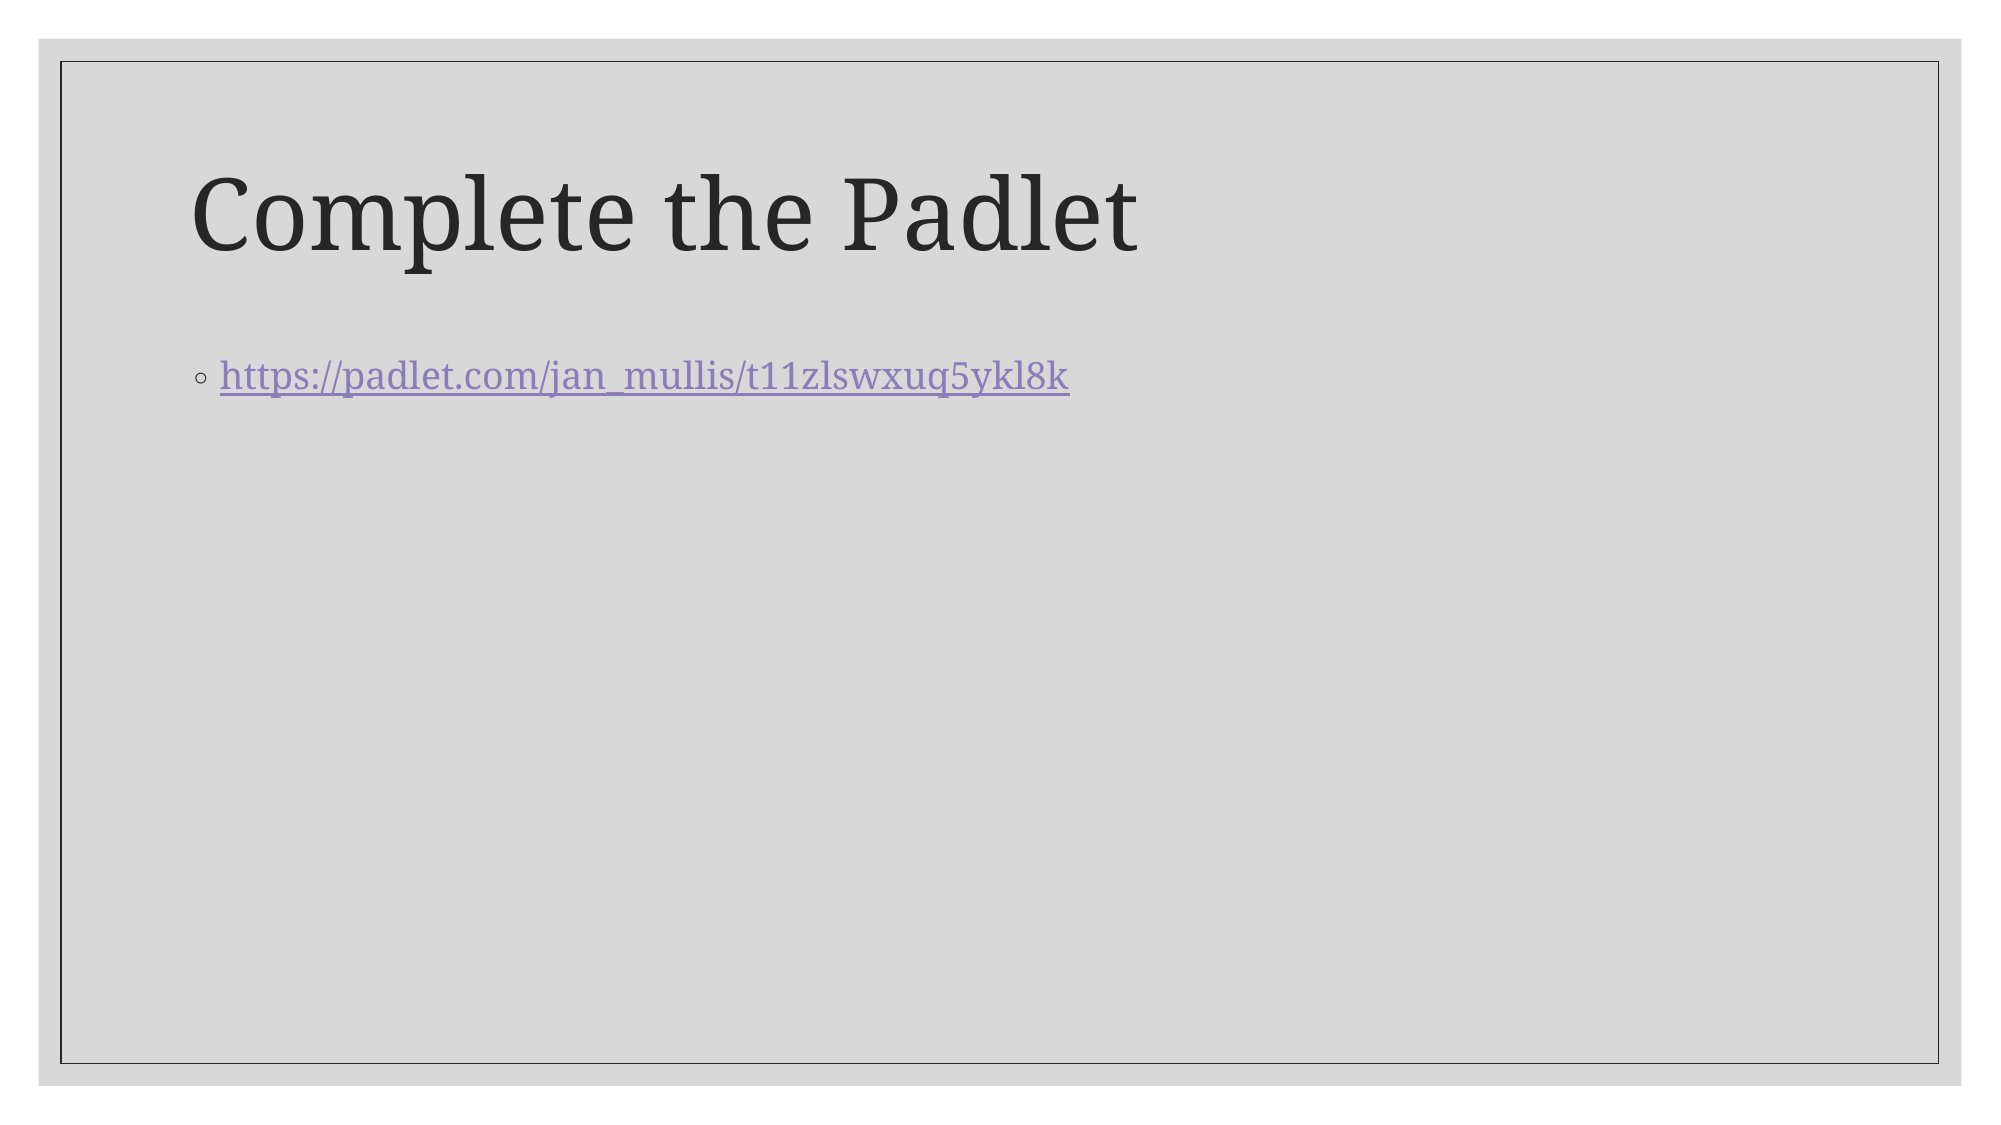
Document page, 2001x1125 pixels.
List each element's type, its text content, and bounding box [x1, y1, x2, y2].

list https://padlet.com/jan_mullis/t11zlswxuq5ykl8k [174, 345, 1825, 977]
title Complete the Padlet [174, 105, 1825, 331]
